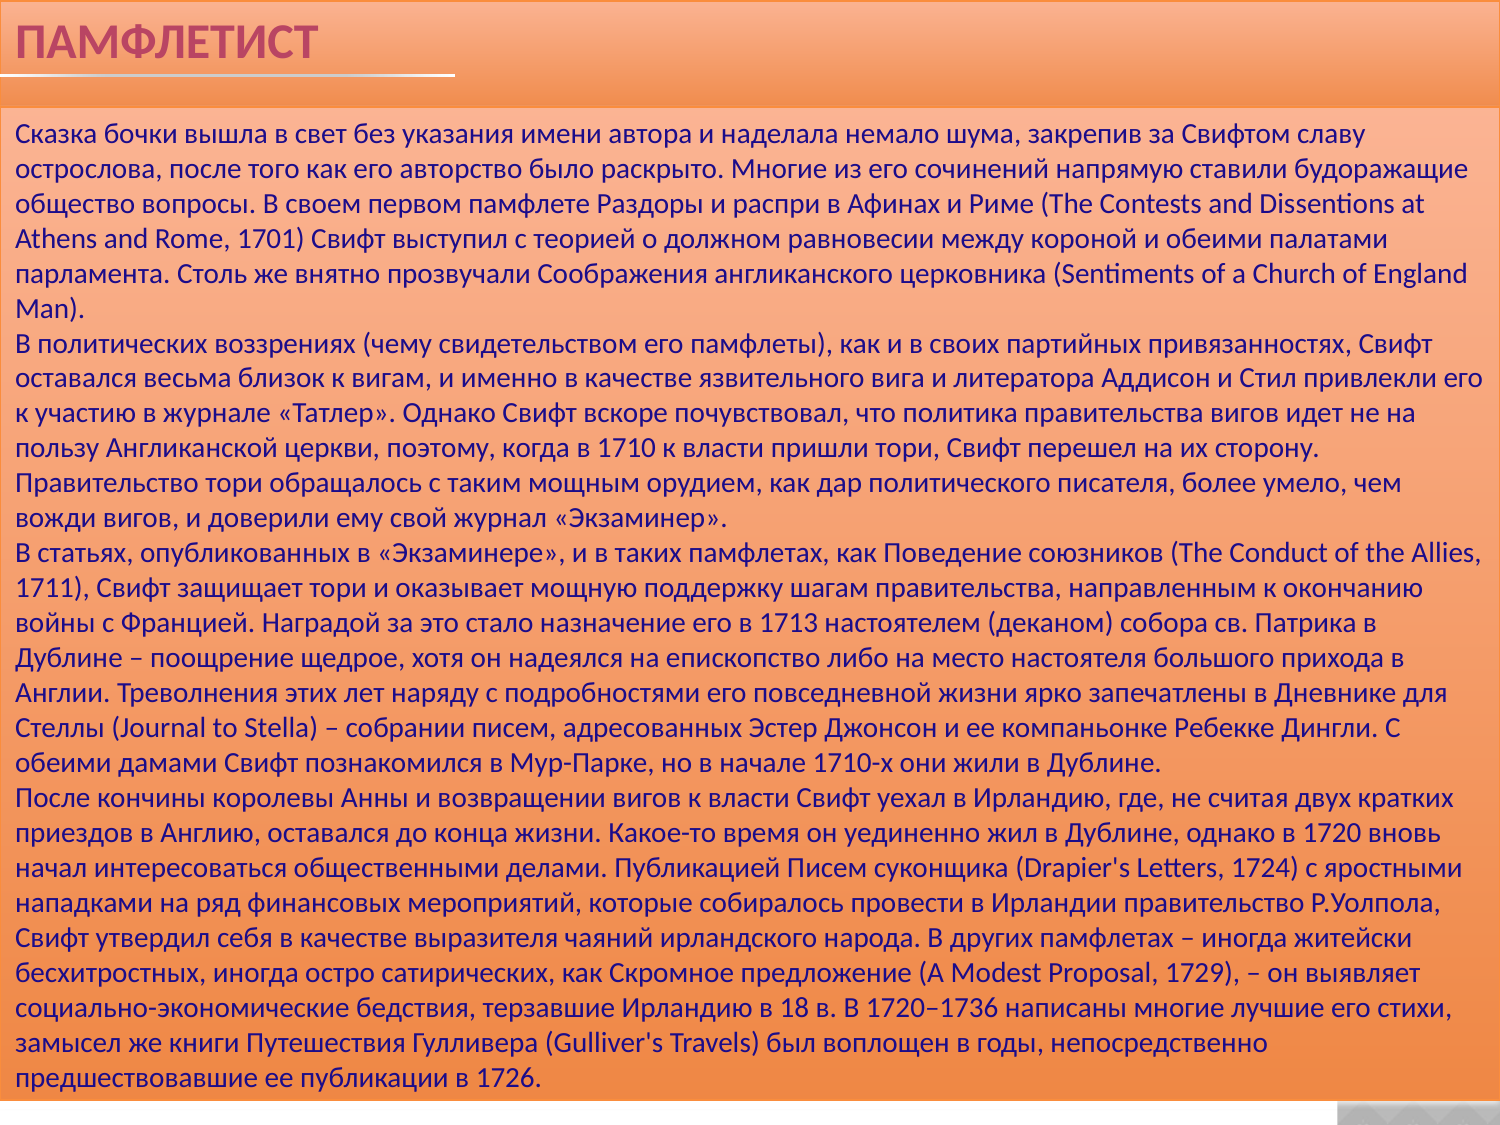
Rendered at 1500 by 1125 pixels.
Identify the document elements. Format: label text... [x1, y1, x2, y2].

text_box Памфлетист [0, 0, 1500, 106]
text_box Сказка бочки вышла в свет без указания имени автора и наделала немало шума, закрепив за Свифтом славу острослова, после того как его авторство было раскрыто. Многие из его сочинений напрямую ставили будоражащие общество вопросы. В своем первом памфлете Раздоры и распри в Афинах и Риме (The Contests and Dissentions at Athens and Rome, 1701) Свифт выступил с теорией о должном равновесии между короной и обеими палатами парламента. Столь же внятно прозвучали Соображения англиканского церковника (Sentiments of a Church of England Man). В политических воззрениях (чему свидетельством его памфлеты), как и в своих партийных привязанностях, Свифт оставался весьма близок к вигам, и именно в качестве язвительного вига и литератора Аддисон и Стил привлекли его к участию в журнале «Татлер». Однако Свифт вскоре почувствовал, что политика правительства вигов идет не на пользу Англиканской церкви, поэтому, когда в 1710 к власти пришли тори, Свифт перешел на их сторону. Правительство тори обращалось с таким мощным орудием, как дар политического писателя, более умело, чем вожди вигов, и доверили ему свой журнал «Экзаминер». В статьях, опубликованных в «Экзаминере», и в таких памфлетах, как Поведение союзников (The Conduct of the Allies, 1711), Свифт защищает тори и оказывает мощную поддержку шагам правительства, направленным к окончанию войны с Францией. Наградой за это стало назначение его в 1713 настоятелем (деканом) собора св. Патрика в Дублине – поощрение щедрое, хотя он надеялся на епископство либо на место настоятеля большого прихода в Англии. Треволнения этих лет наряду с подробностями его повседневной жизни ярко запечатлены в Дневнике для Стеллы (Journal to Stella) – собрании писем, адресованных Эстер Джонсон и ее компаньонке Ребекке Дингли. С обеими дамами Свифт познакомился в Мур-Парке, но в начале 1710-х они жили в Дублине. После кончины королевы Анны и возвращении вигов к власти Свифт уехал в Ирландию, где, не считая двух кратких приездов в Англию, оставался до конца жизни. Какое-то время он уединенно жил в Дублине, однако в 1720 вновь начал интересоваться общественными делами. Публикацией Писем суконщика (Drapier's Letters, 1724) с яростными нападками на ряд финансовых мероприятий, которые собиралось провести в Ирландии правительство Р.Уолпола, Свифт утвердил себя в качестве выразителя чаяний ирландского народа. В других памфлетах – иногда житейски бесхитростных, иногда остро сатирических, как Скромное предложение (A Modest Proposal, 1729), – он выявляет социально-экономические бедствия, терзавшие Ирландию в 18 в. В 1720–1736 написаны многие лучшие его стихи, замысел же книги Путешествия Гулливера (Gulliver's Travels) был воплощен в годы, непосредственно предшествовавшие ее публикации в 1726. [0, 106, 1500, 1101]
